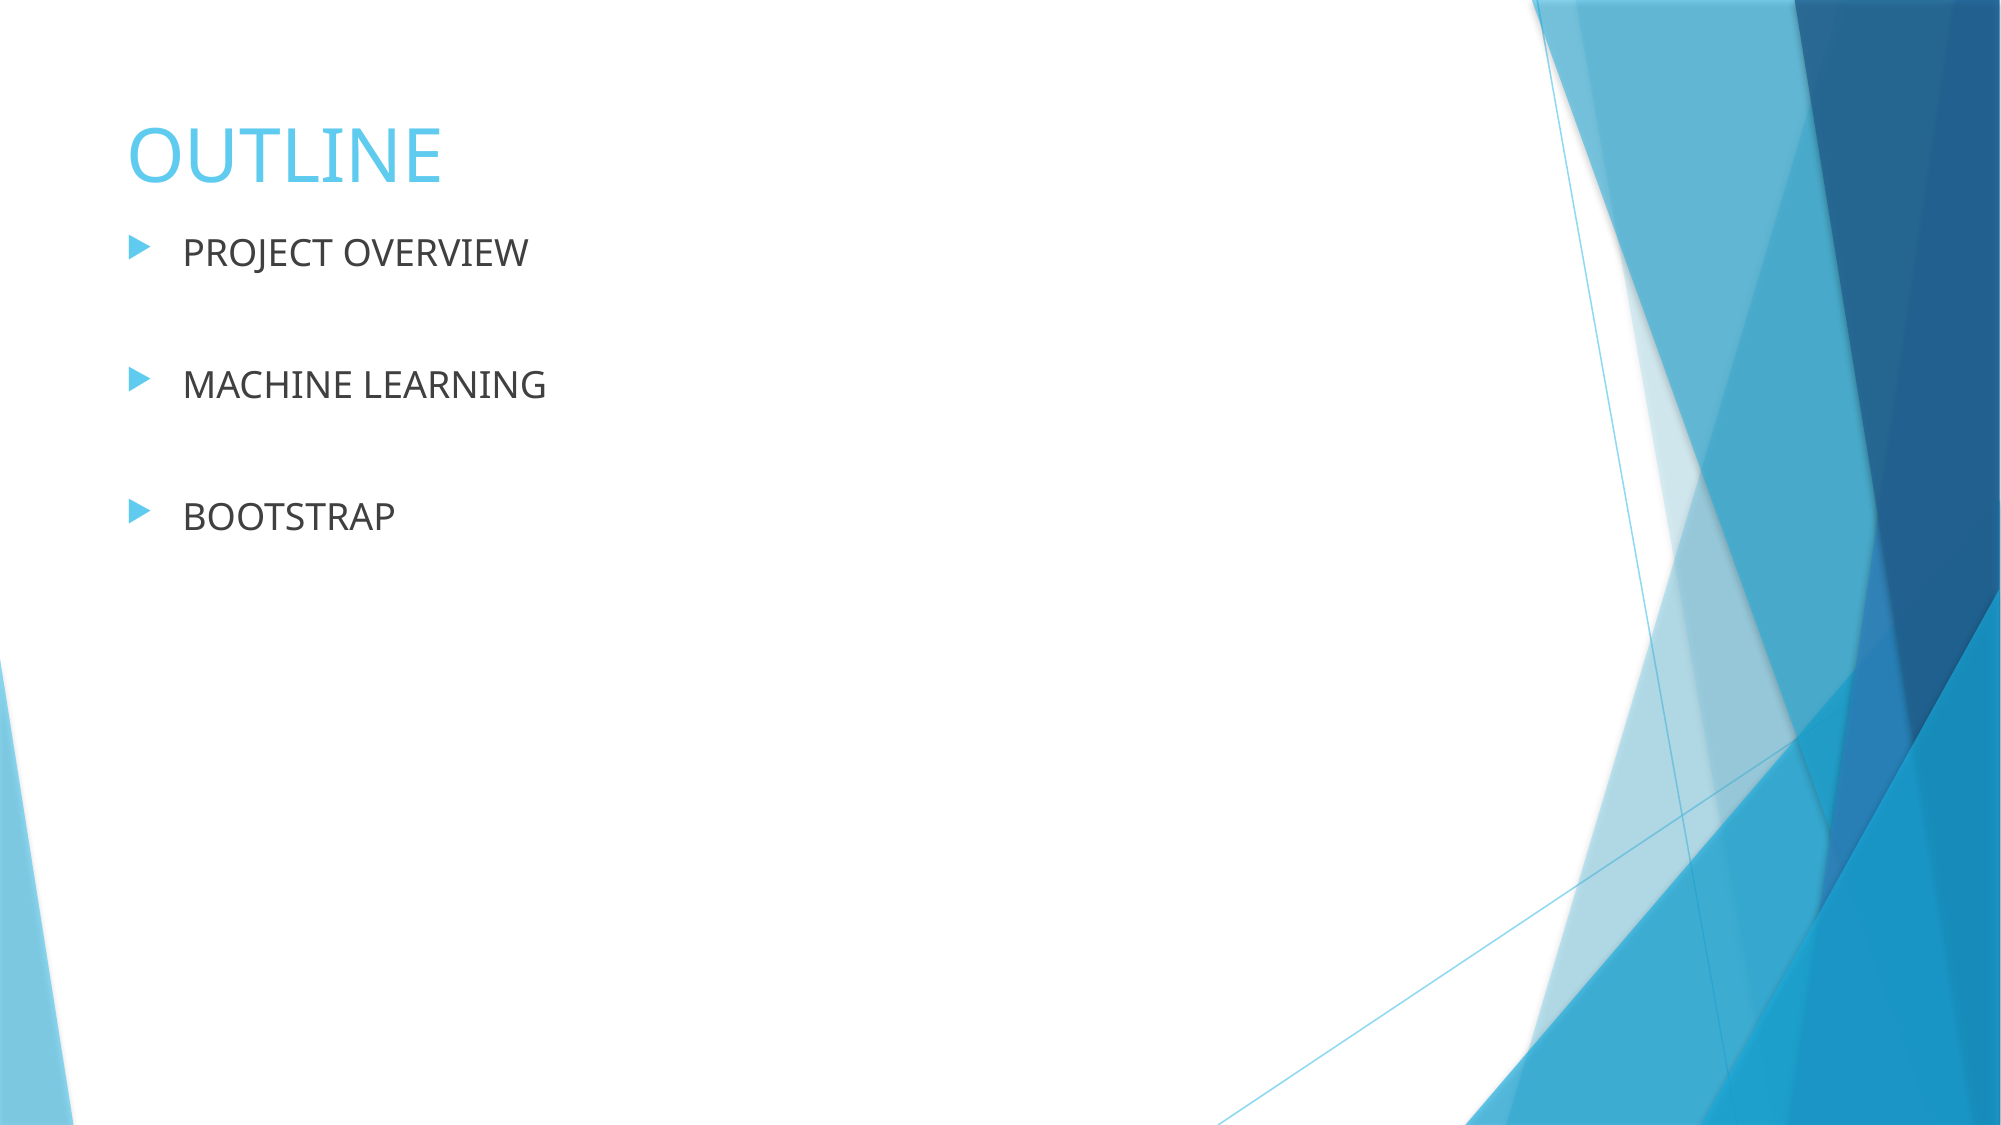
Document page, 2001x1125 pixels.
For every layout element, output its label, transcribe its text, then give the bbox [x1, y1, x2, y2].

title OUTLINE [111, 99, 1522, 221]
list PROJECT OVERVIEW MACHINE LEARNING BOOTSTRAP [111, 221, 1522, 992]
